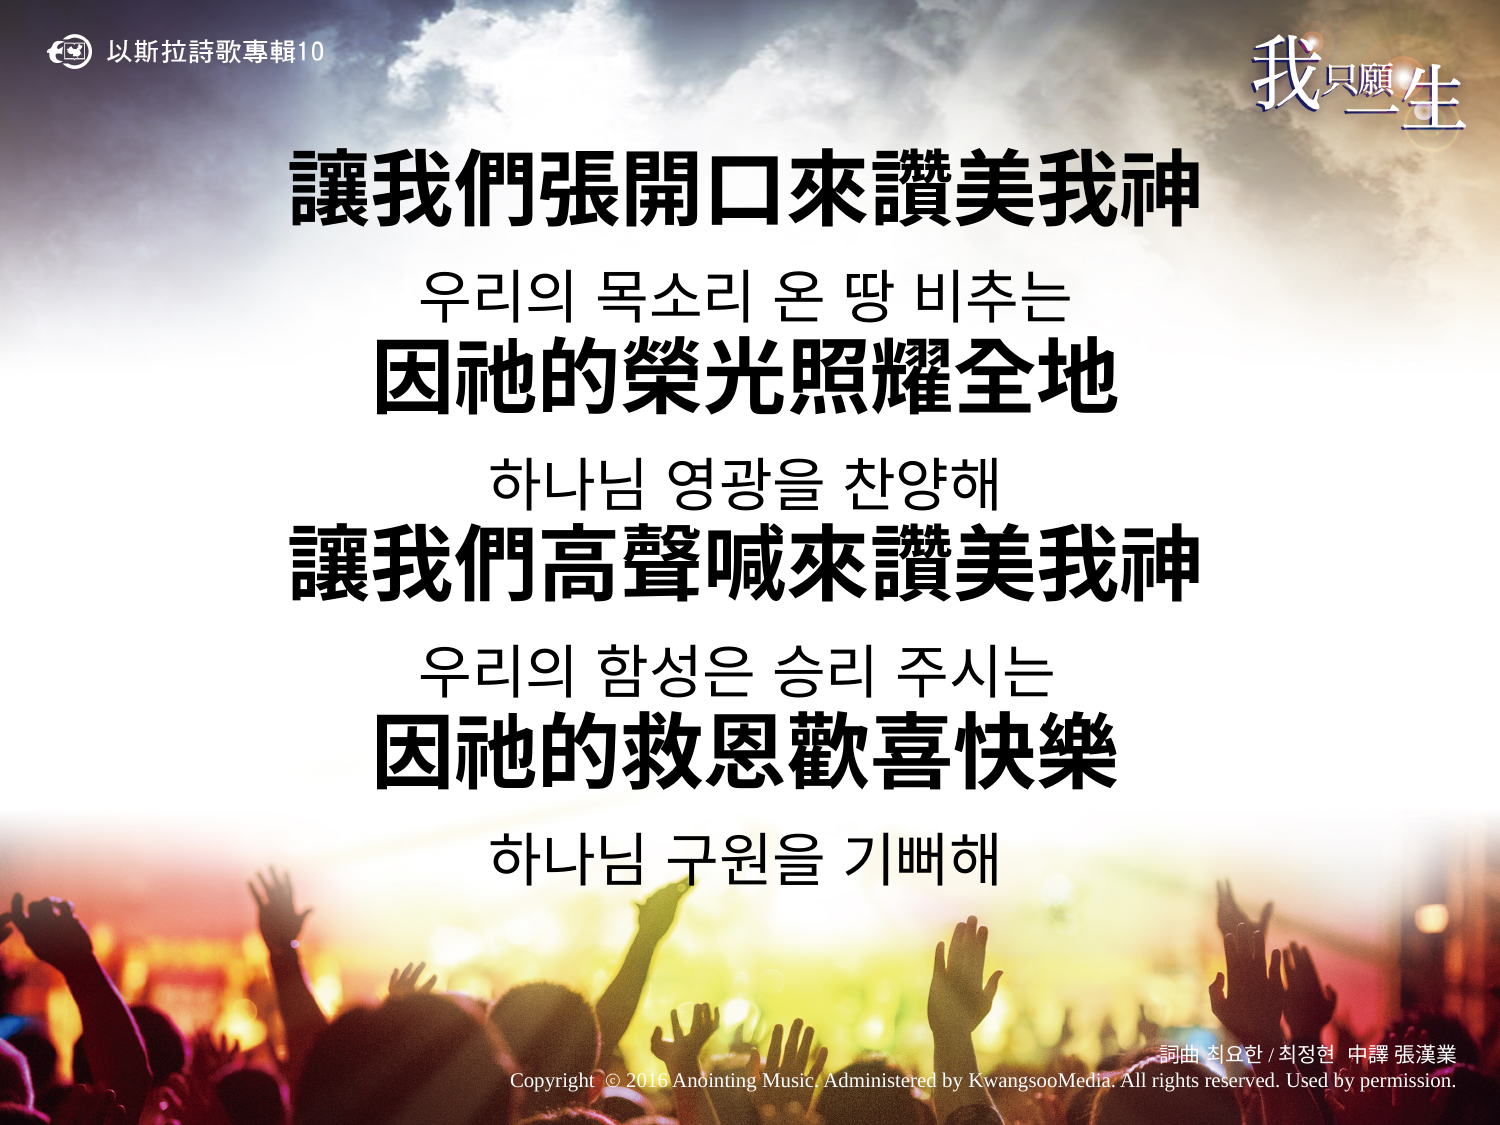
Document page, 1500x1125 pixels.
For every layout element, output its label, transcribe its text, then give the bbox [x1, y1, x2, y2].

list 讓我們張開口來讚美我神 우리의 목소리 온 땅 비추는 因祂的榮光照耀全地 하나님 영광을 찬양해 讓我們高聲喊來讚美我神 우리의 함성은 승리 주시는 因祂的救恩歡喜快樂 하나님 구원을 기뻐해 [98, 155, 1393, 870]
text_box 詞曲 최요한/최정현 中譯 張漢業 Copyright ⓒ 2016 Anointing Music. Administered by KwangsooMedia. All rights reserved. Used by permission. [43, 1034, 1472, 1100]
picture [0, 0, 1500, 1125]
